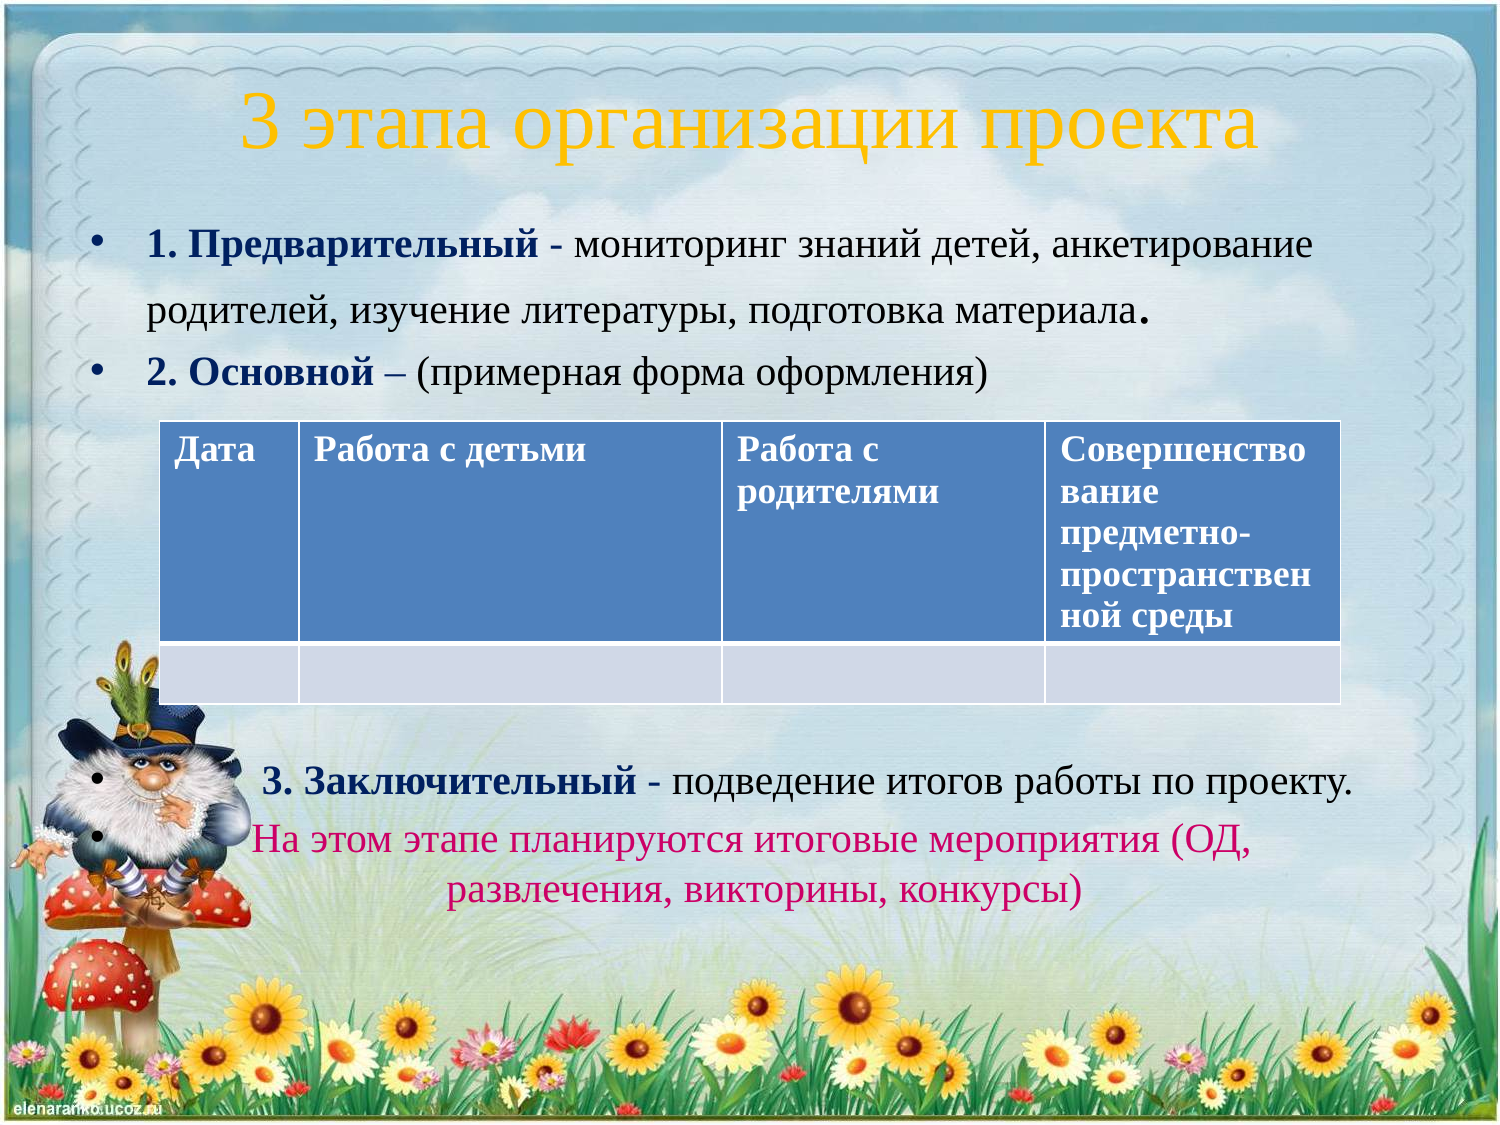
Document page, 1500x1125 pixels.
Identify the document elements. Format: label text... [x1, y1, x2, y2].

picture [0, 0, 1500, 1125]
table_header Работа с детьми [300, 422, 721, 641]
table_cell [723, 646, 1044, 703]
table_header Дата [160, 422, 298, 641]
table_header Работа с родителями [723, 422, 1044, 641]
table_cell [1046, 646, 1340, 703]
title 3 этапа организации проекта [75, 45, 1425, 185]
table_cell [160, 646, 298, 703]
table_header Совершенствование предметно-пространственной среды [1046, 422, 1340, 641]
table_cell [300, 646, 721, 703]
list 1. Предварительный - мониторинг знаний детей, анкетирование родителей, изучение литературы, подготовка материала. 2. Основной – (примерная форма оформления) 3. Заключительный - подведение итогов работы по проекту. На этом этапе планируются итоговые мероприятия (ОД, развлечения, викторины, конкурсы) [75, 208, 1425, 1005]
